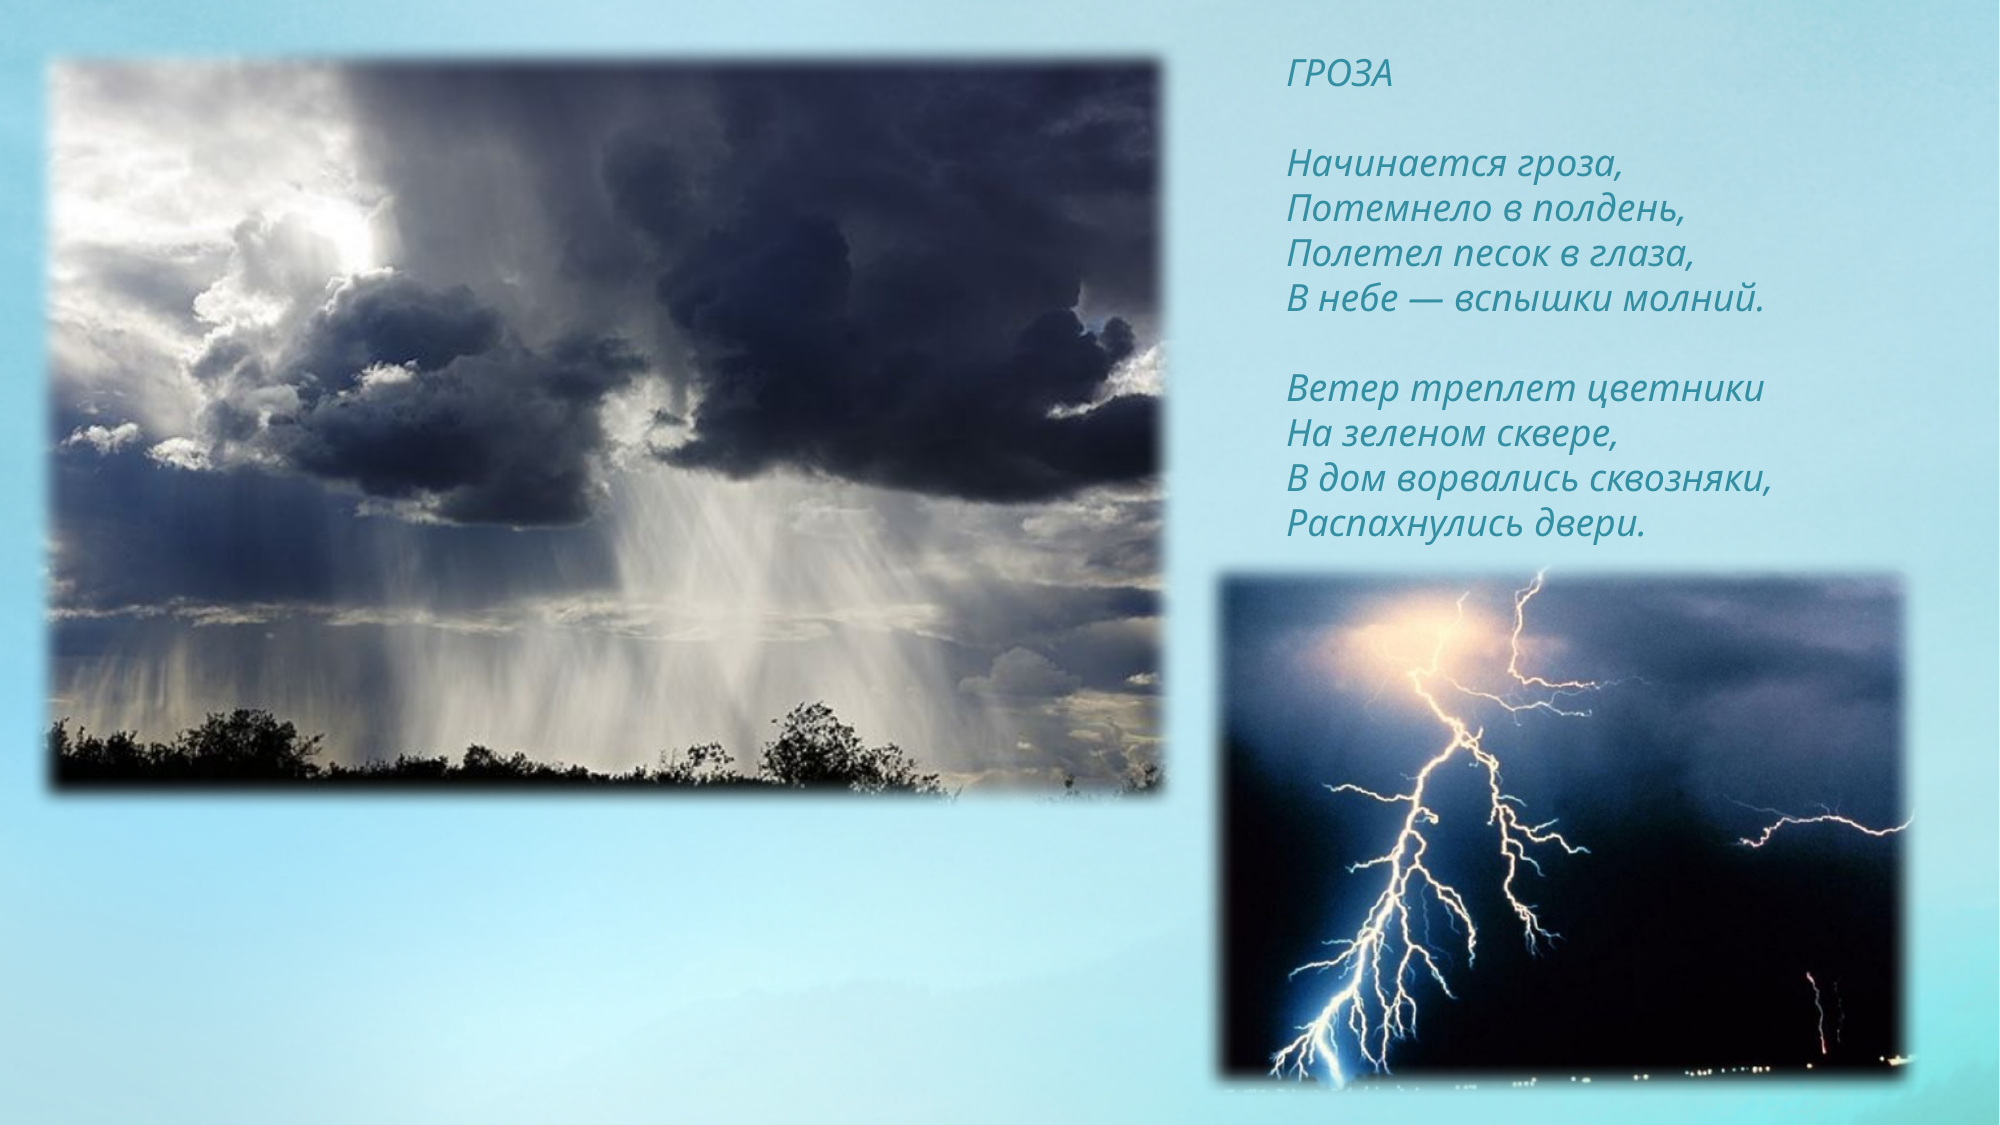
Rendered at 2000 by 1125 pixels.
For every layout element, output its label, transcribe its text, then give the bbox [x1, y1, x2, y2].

picture [0, 0, 2000, 1125]
text_box ГРОЗА Начинается гроза, Потемнело в полдень, Полетел песок в глаза, В небе — вспышки молний. Ветер треплет цветники На зеленом сквере, В дом ворвались сквозняки, Распахнулись двери. [1271, 41, 1890, 551]
